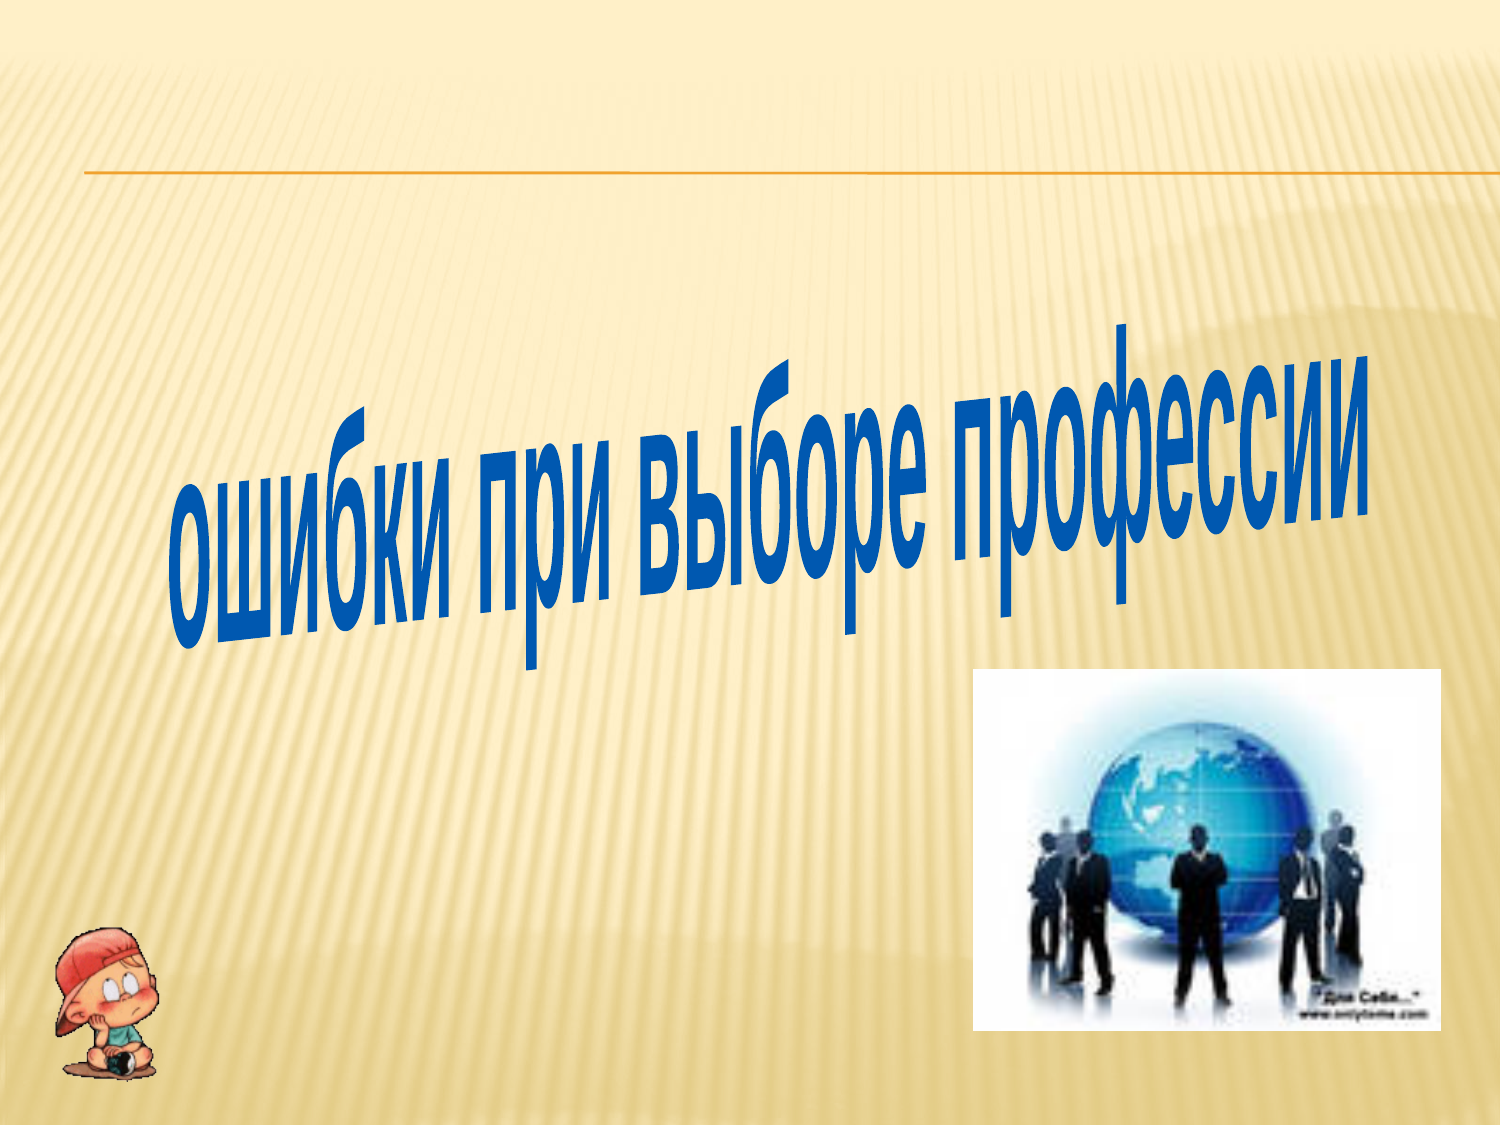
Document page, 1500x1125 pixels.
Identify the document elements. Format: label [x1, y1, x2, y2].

picture [53, 926, 161, 1082]
picture [972, 669, 1442, 1031]
